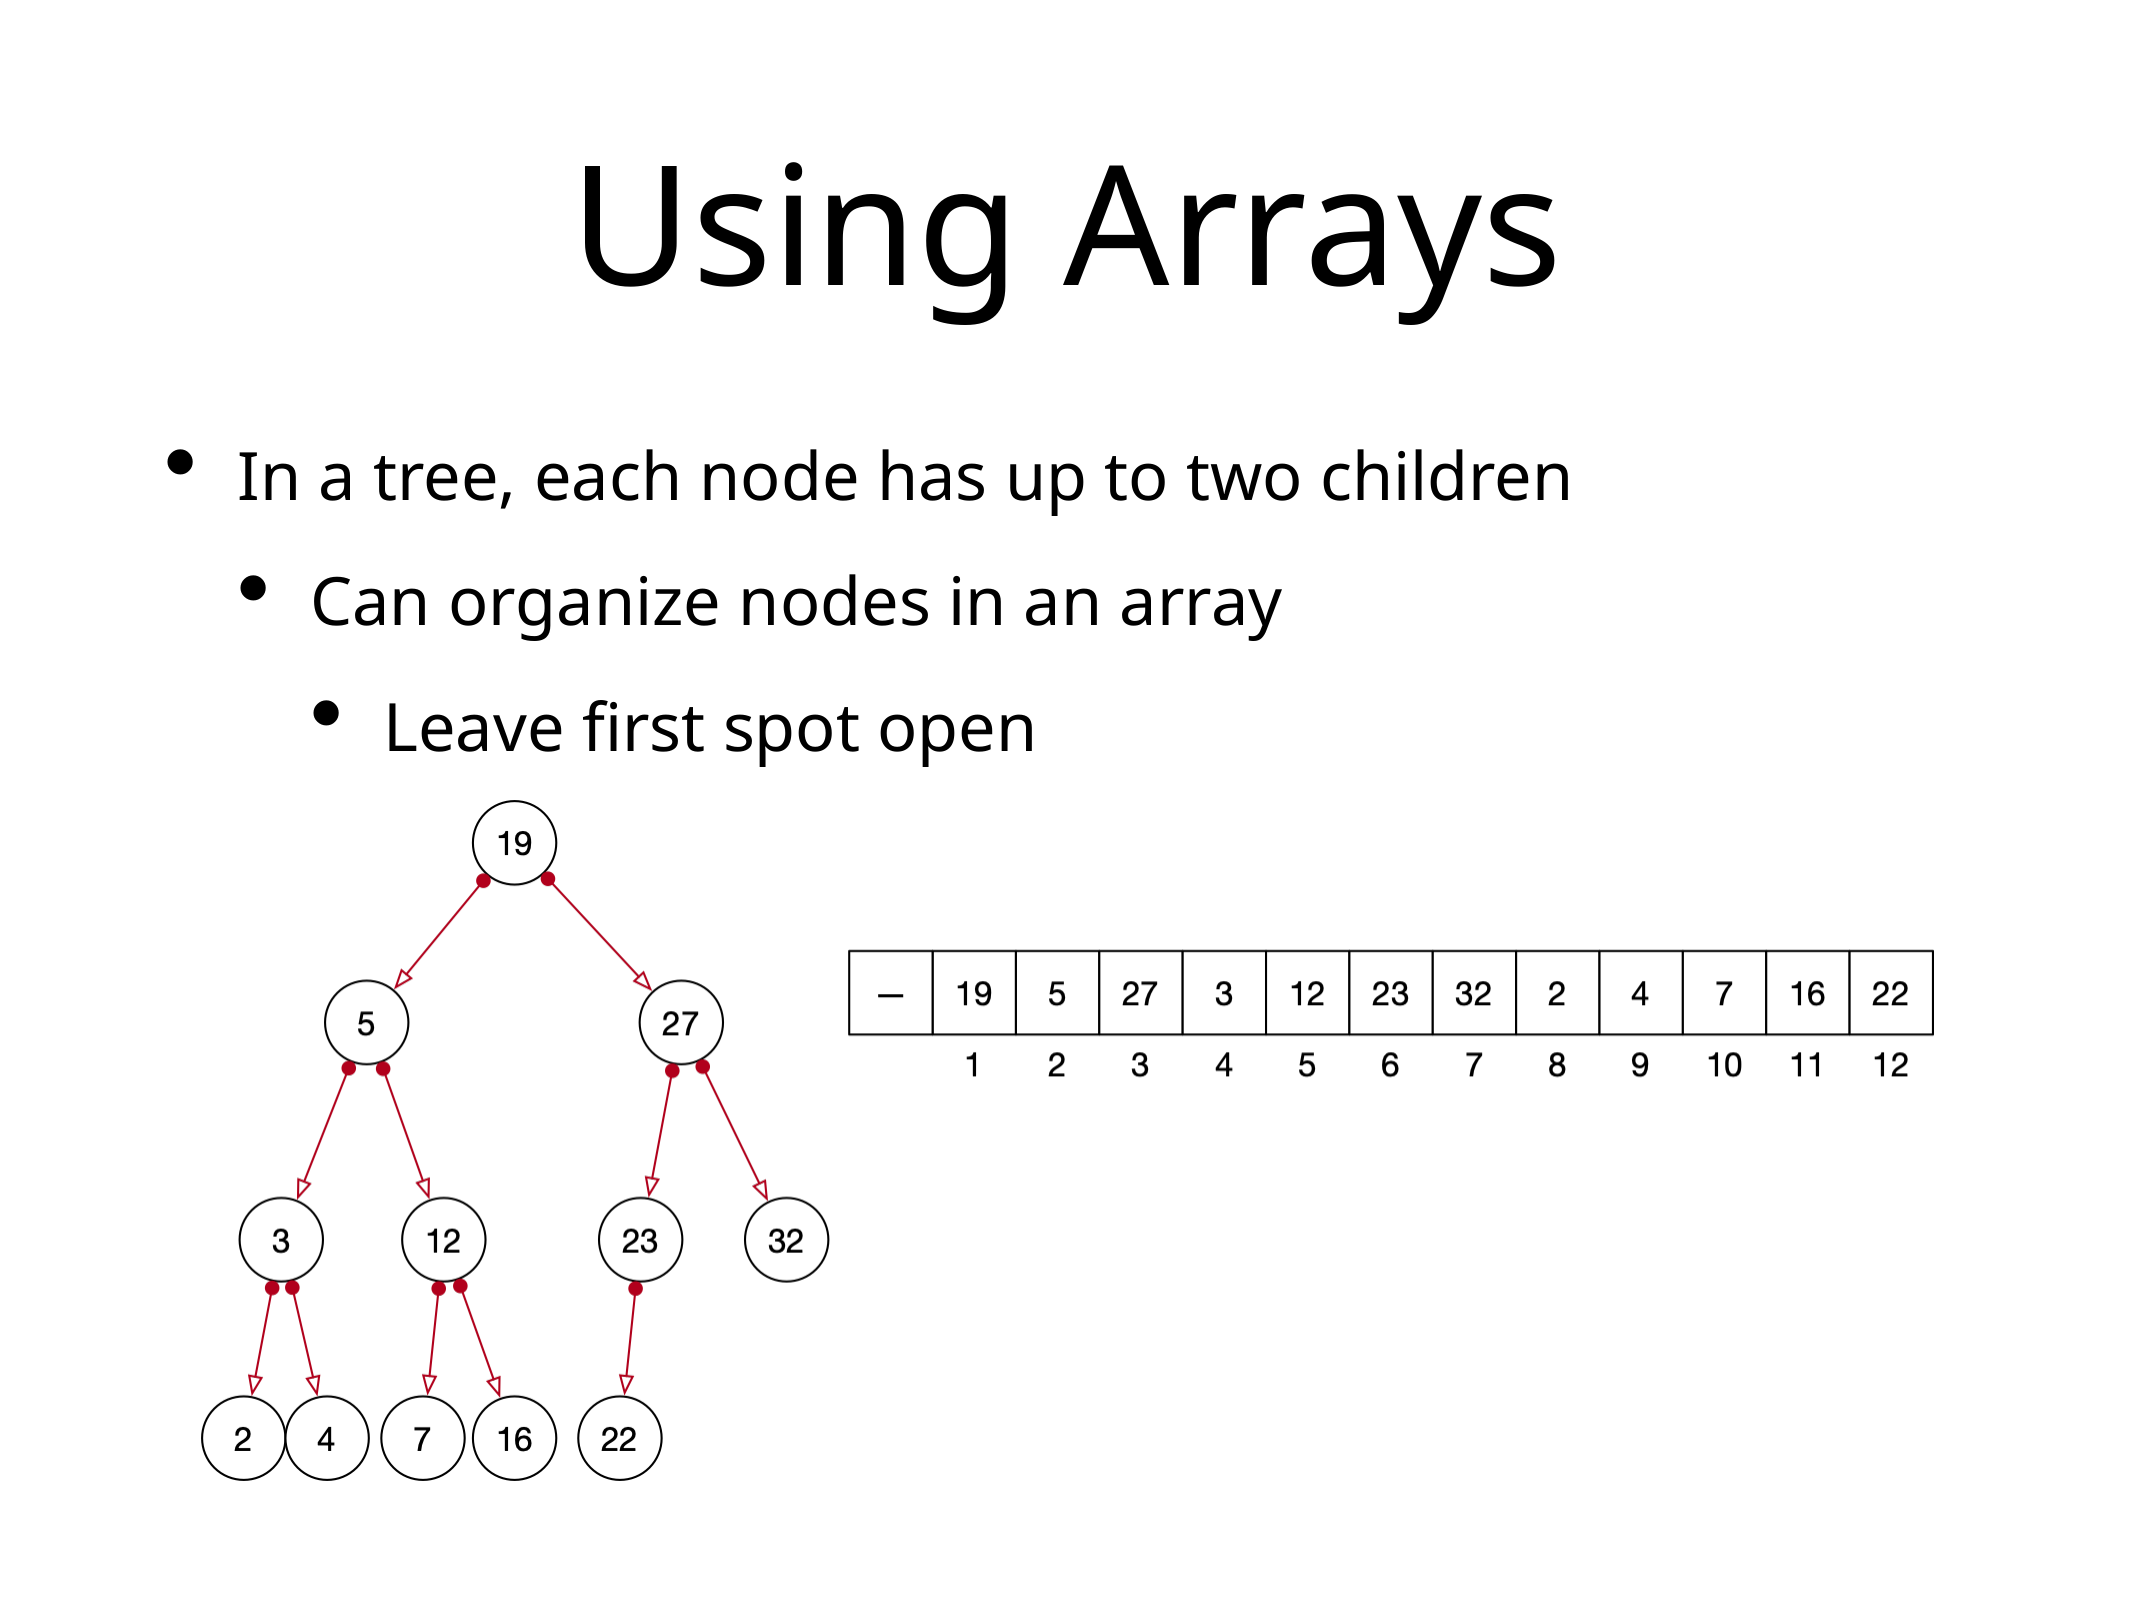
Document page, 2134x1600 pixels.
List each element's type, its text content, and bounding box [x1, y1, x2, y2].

list In a tree, each node has up to two children Can organize nodes in an array Leave first spot open [155, 424, 1978, 1457]
title Using Arrays [155, 41, 1978, 397]
picture [199, 799, 1934, 1482]
